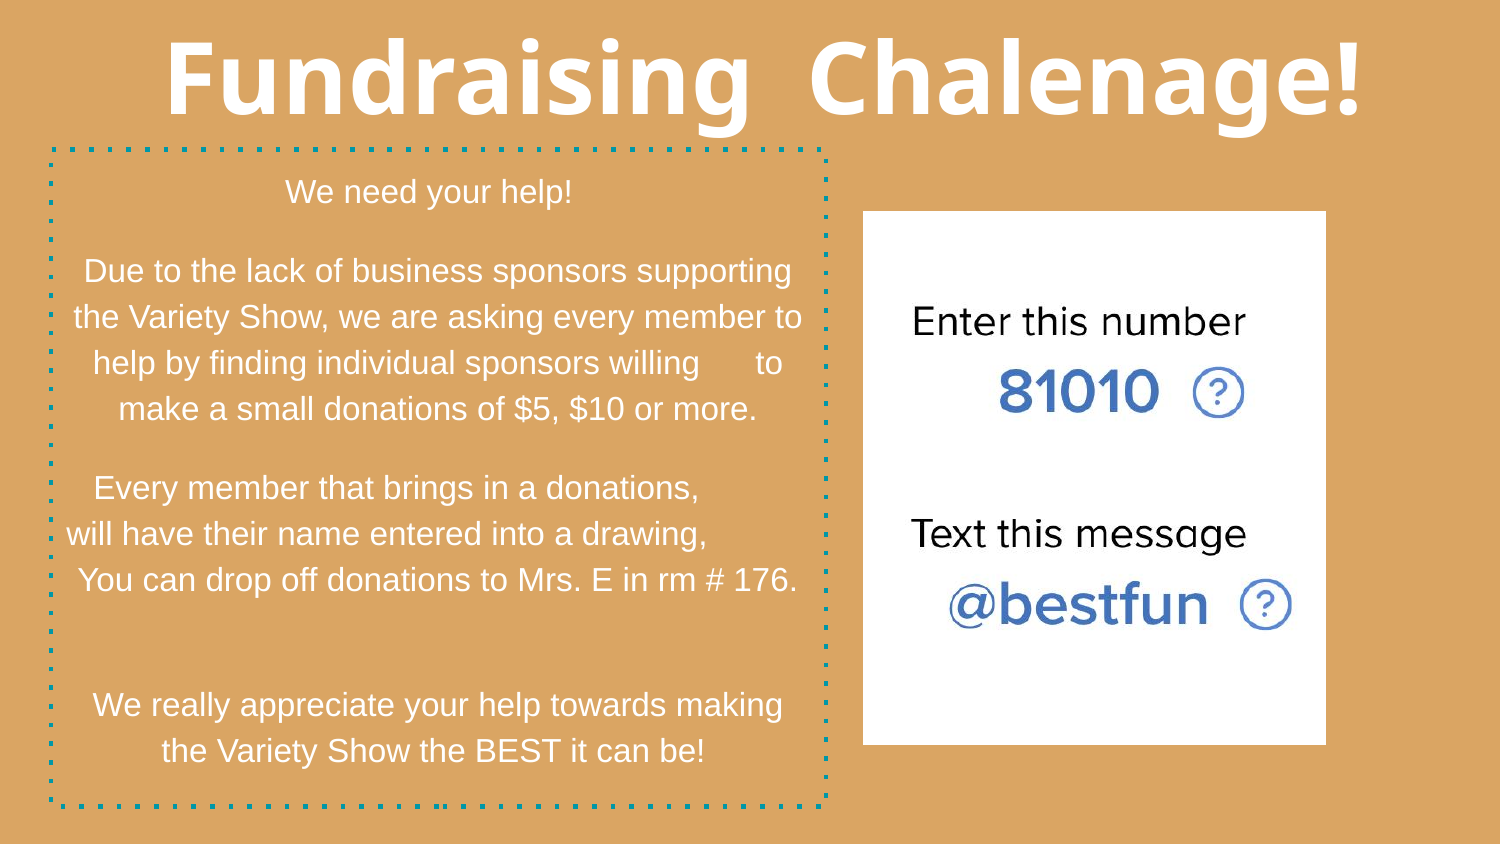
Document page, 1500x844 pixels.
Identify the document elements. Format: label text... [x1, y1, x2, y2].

title Fundraising Chalenage! [51, 0, 1449, 135]
list We need your help! Due to the lack of business sponsors supporting the Variety Show, we are asking every member to help by finding individual sponsors willing to make a small donations of $5, $10 or more. Every member that brings in a donations, will have their name entered into a drawing, You can drop off donations to Mrs. E in rm # 176. We really appreciate your help towards making the Variety Show the BEST it can be! [51, 149, 826, 807]
picture [863, 210, 1326, 745]
